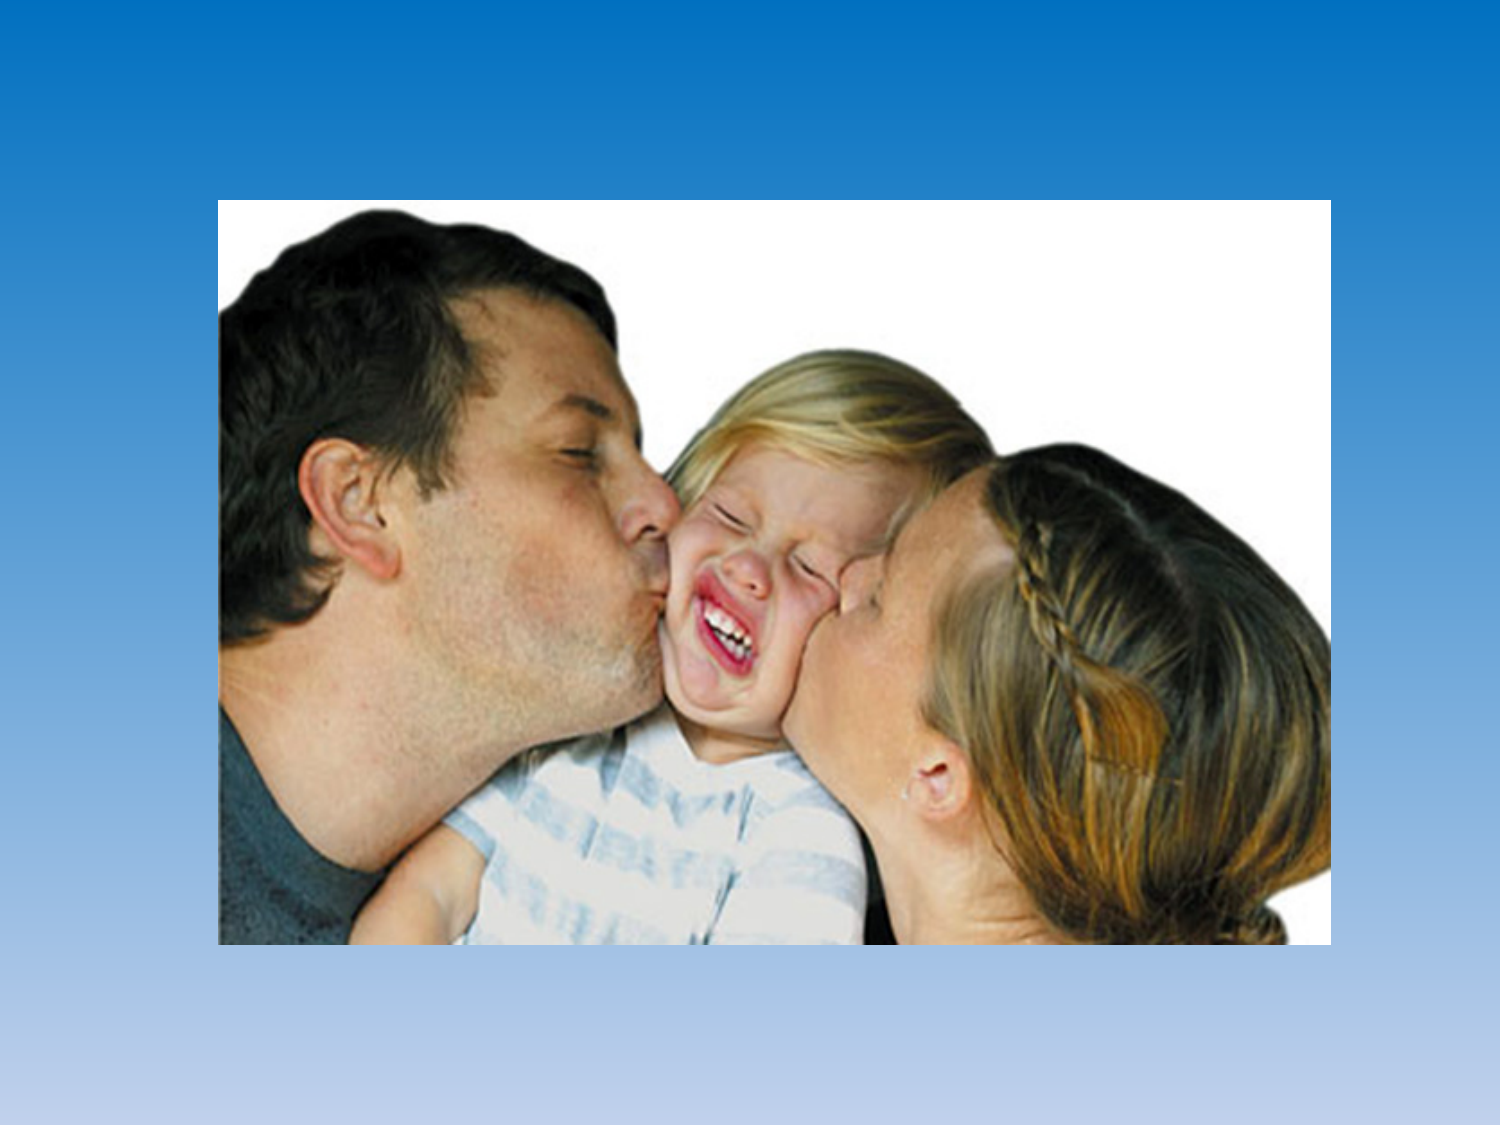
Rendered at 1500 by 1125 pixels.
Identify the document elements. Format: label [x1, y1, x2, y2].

list [218, 199, 1331, 945]
